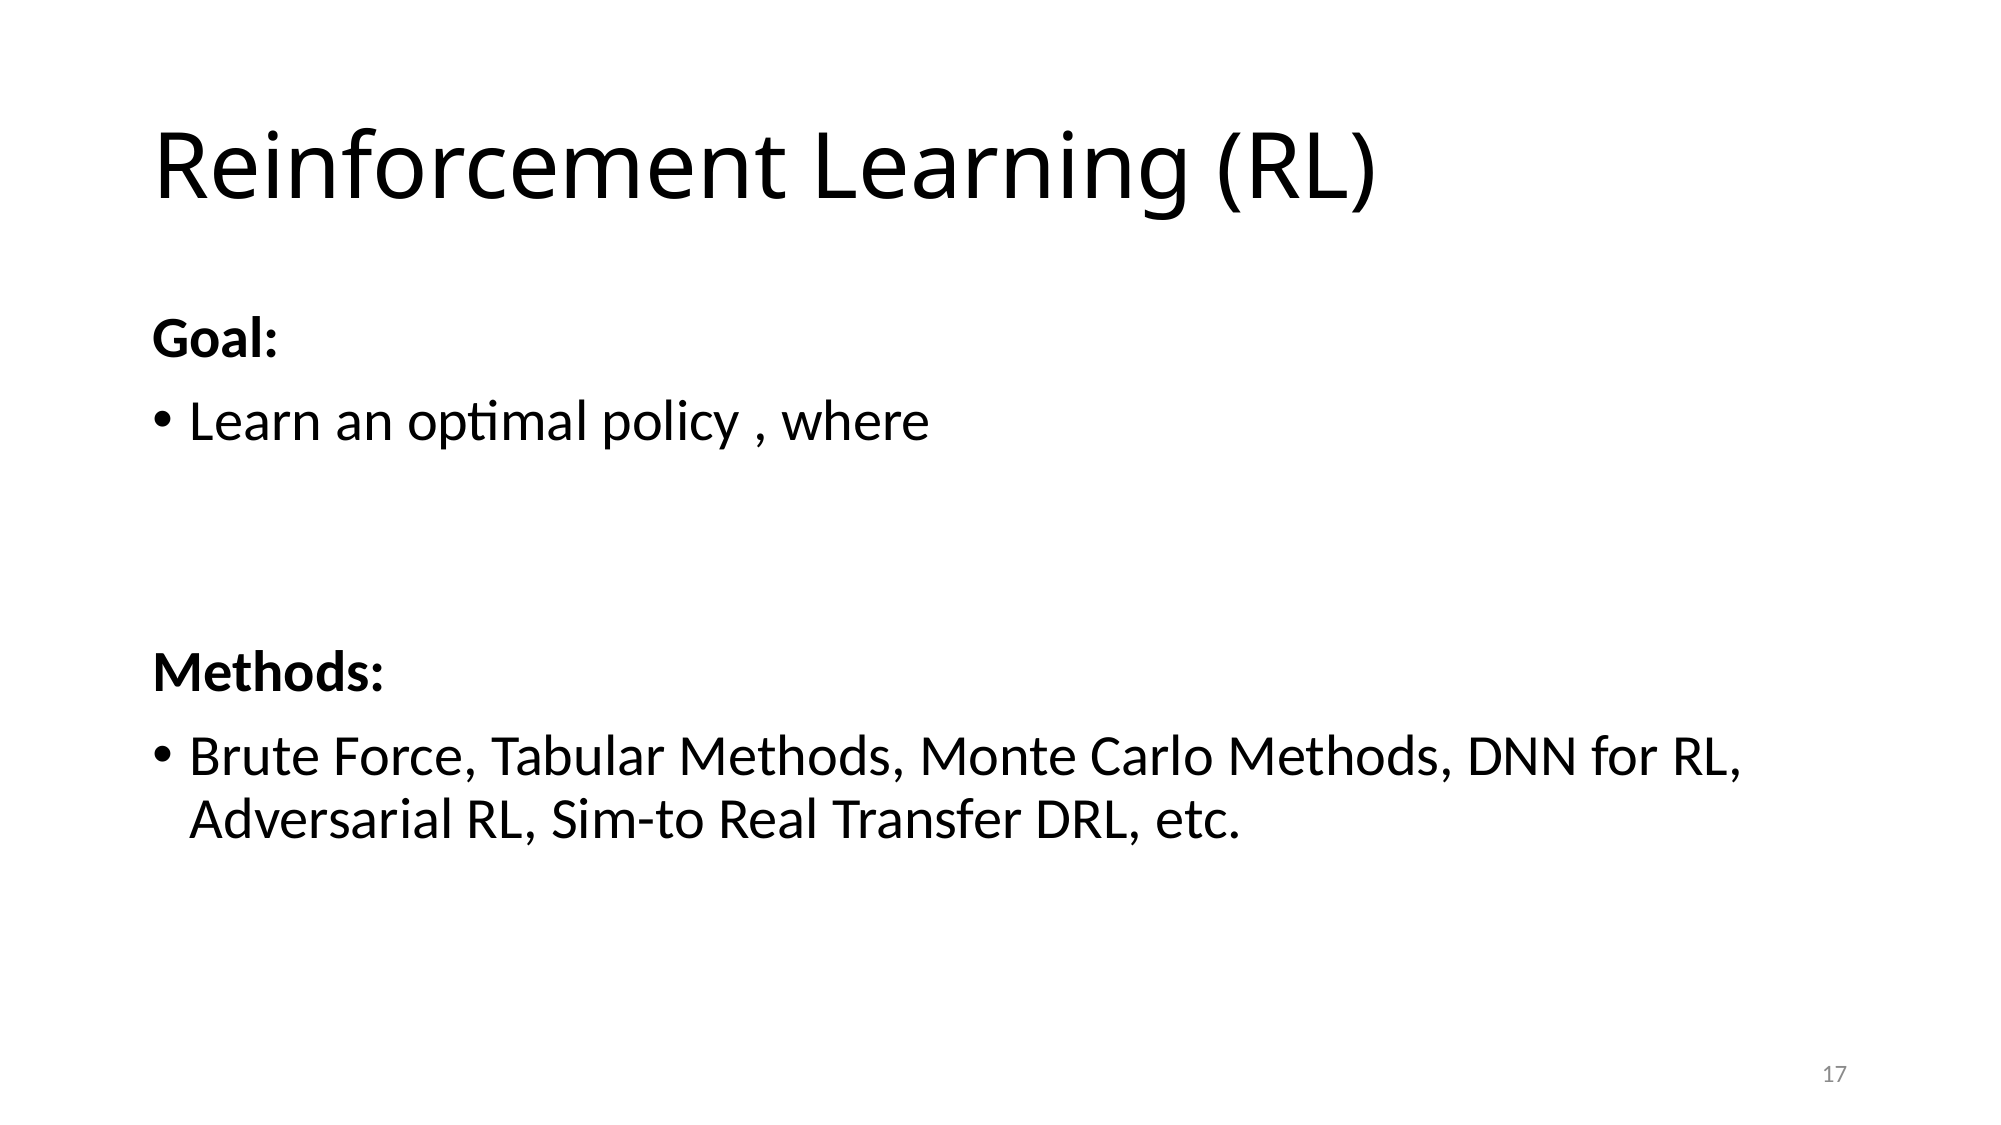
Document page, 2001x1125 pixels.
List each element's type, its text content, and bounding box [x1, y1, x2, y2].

slide_number 17 [1412, 1042, 1863, 1103]
title Reinforcement Learning (RL) [137, 59, 1863, 278]
